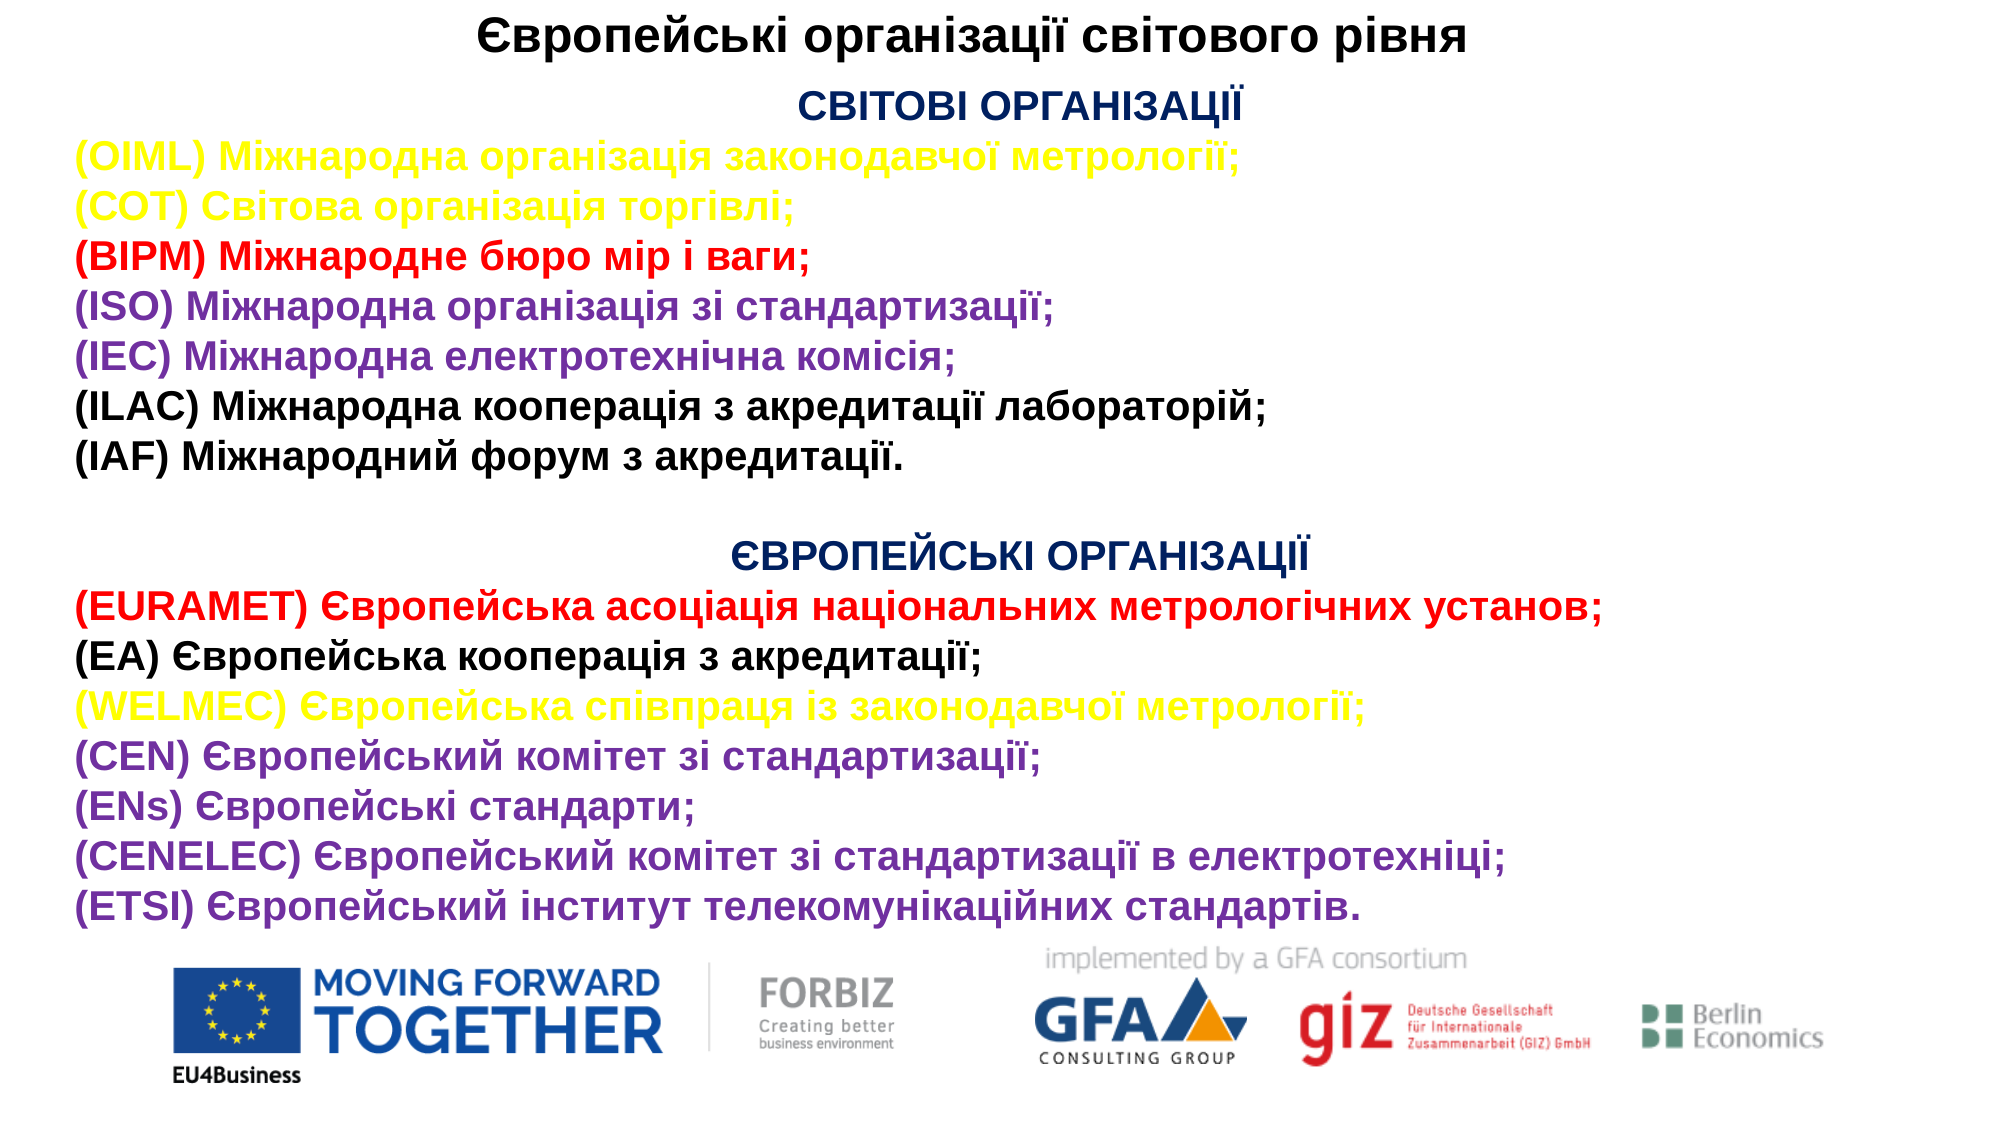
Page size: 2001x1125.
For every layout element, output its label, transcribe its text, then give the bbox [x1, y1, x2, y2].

text_box Європейські організації світового рівня [417, 0, 1528, 70]
picture [1035, 977, 1247, 1064]
text_box СВІТОВІ ОРГАНІЗАЦІЇ (OIML) Міжнародна організація законодавчої метрології; (СОТ) Світова організація торгівлі; (BIPM) Міжнародне бюро мір і ваги; (ISO) Міжнародна організація зі стандартизації; (IEC) Міжнародна електротехнічна комісія; (ILAC) Міжнародна кооперація з акредитації лабораторій; (IAF) Міжнародний форум з акредитації. ЄВРОПЕЙСЬКІ ОРГАНІЗАЦІЇ (EURAMET) Європейська асоціація національних метрологічних установ; (EA) Європейська кооперація з акредитації; (WELMEC) Європейська співпраця із законодавчої метрології; (CEN) Європейський комітет зі стандартизації; (ENs) Європейські стандарти; (CENELEC) Європейський комітет зі стандартизації в електротехніці; (ETSI) Європейський інститут телекомунікаційних стандартів. [59, 71, 1981, 937]
picture [131, 937, 944, 1115]
